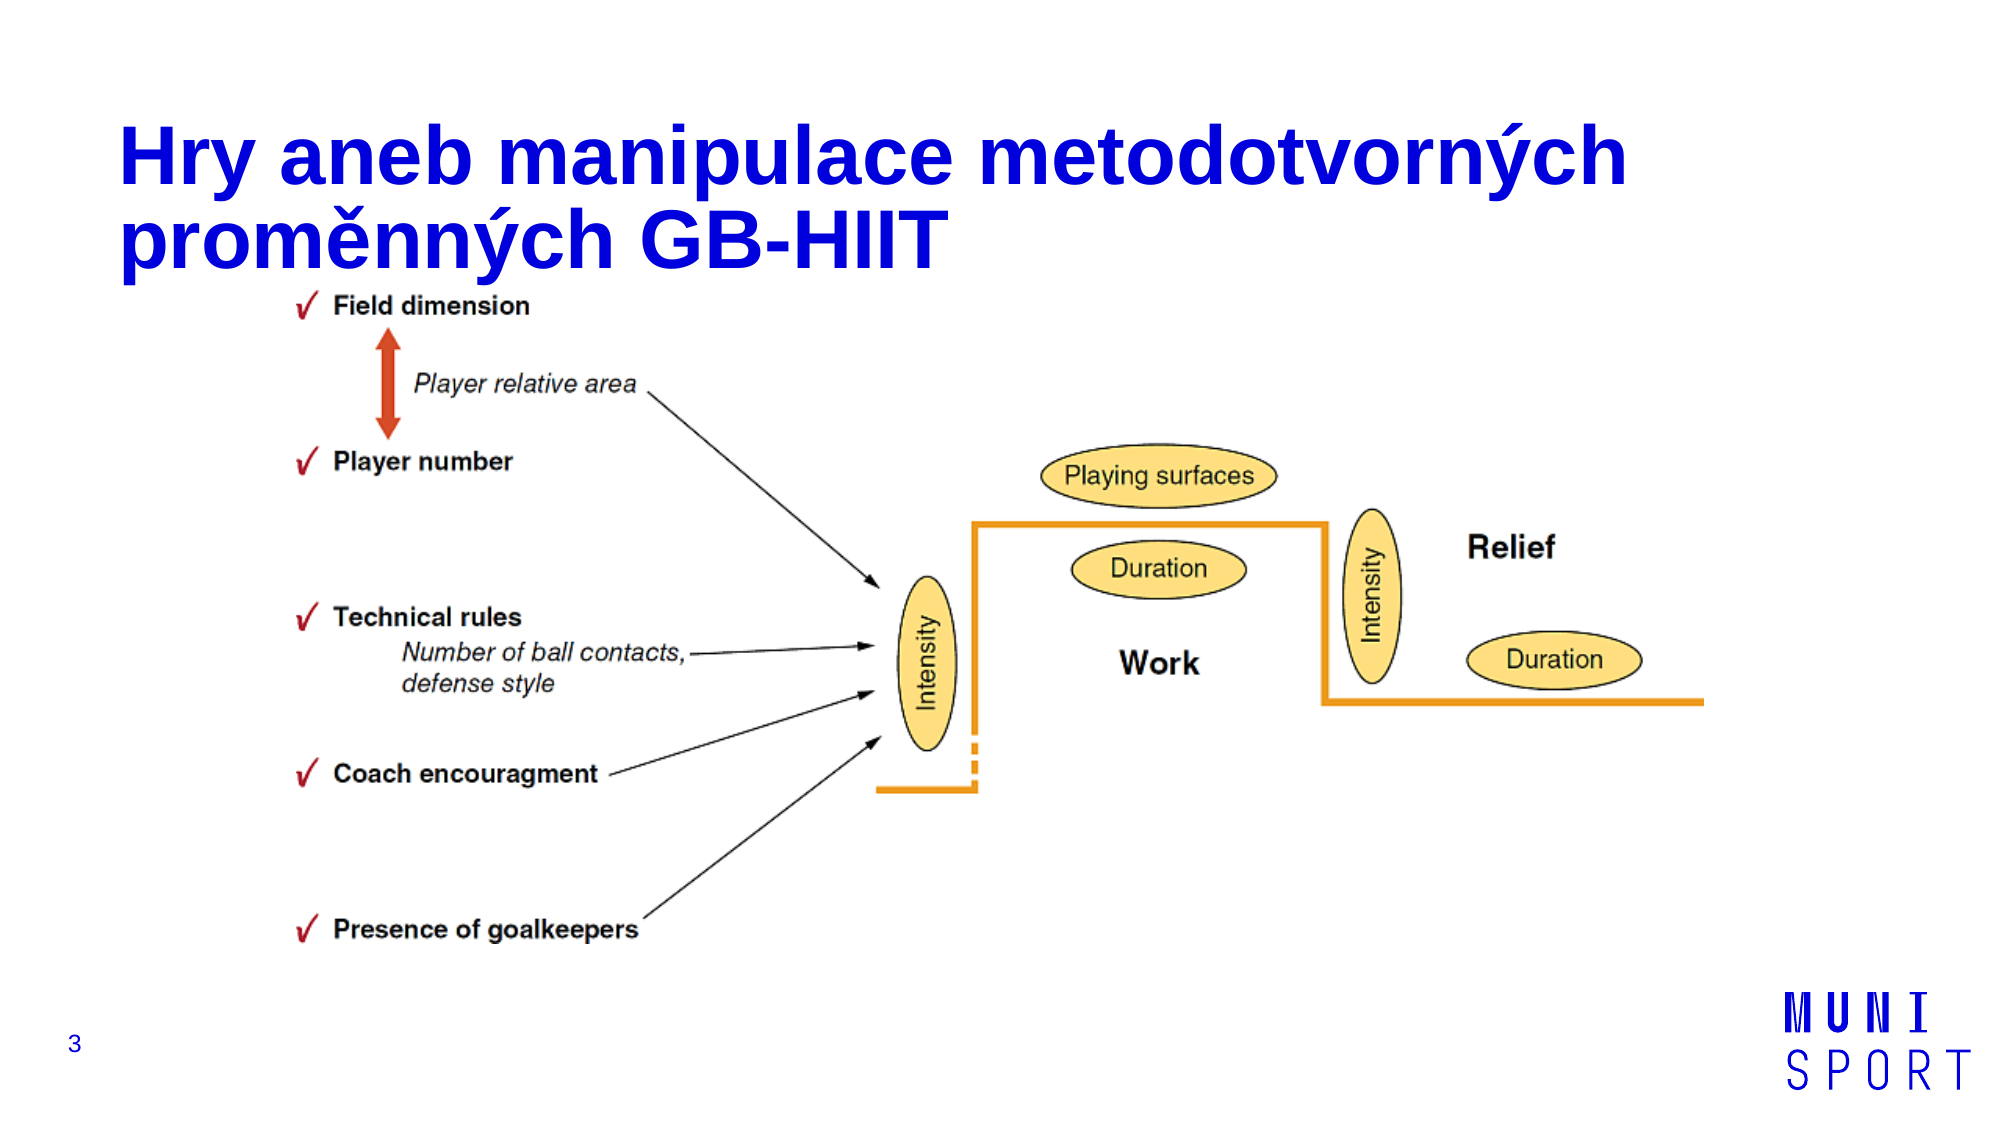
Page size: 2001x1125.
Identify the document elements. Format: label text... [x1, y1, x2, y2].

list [296, 290, 1704, 944]
title Hry aneb manipulace metodotvorných proměnných GB-HIIT [118, 118, 1883, 193]
slide_number 3 [67, 1021, 110, 1063]
